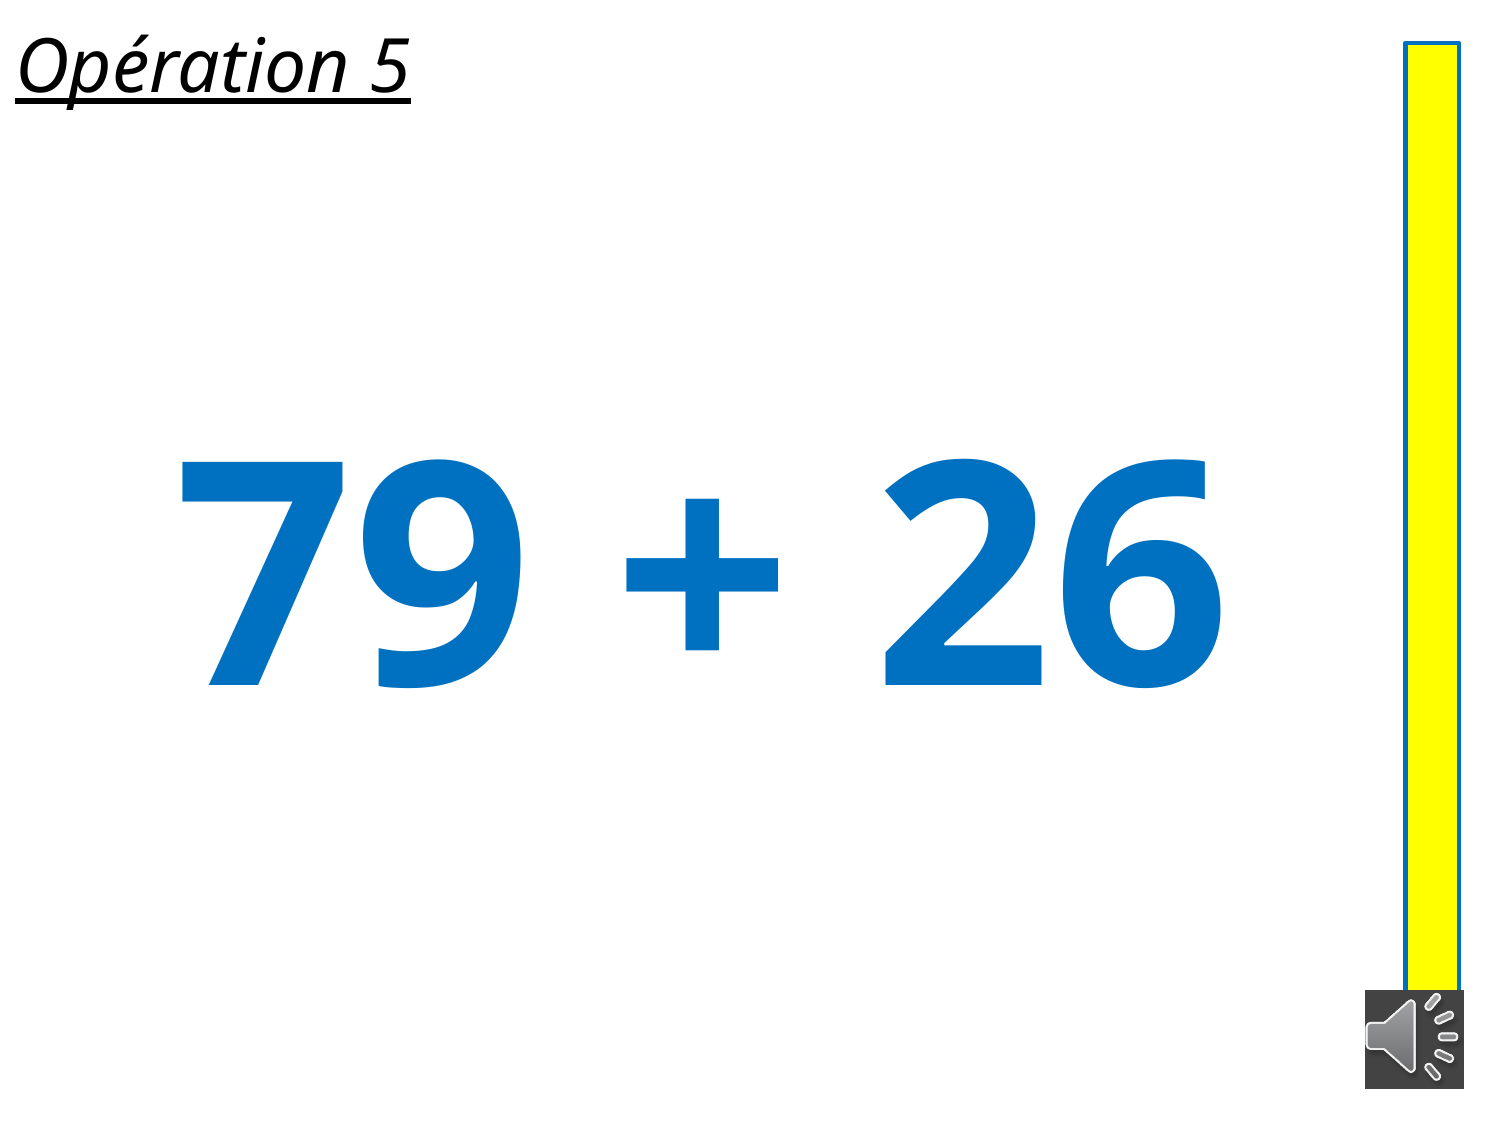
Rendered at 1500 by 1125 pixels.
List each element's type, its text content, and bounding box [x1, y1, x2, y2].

text_box [1403, 41, 1461, 987]
text_box 79 + 26 [0, 365, 1406, 756]
title Opération 5 [0, 0, 502, 126]
picture [1364, 989, 1465, 1090]
